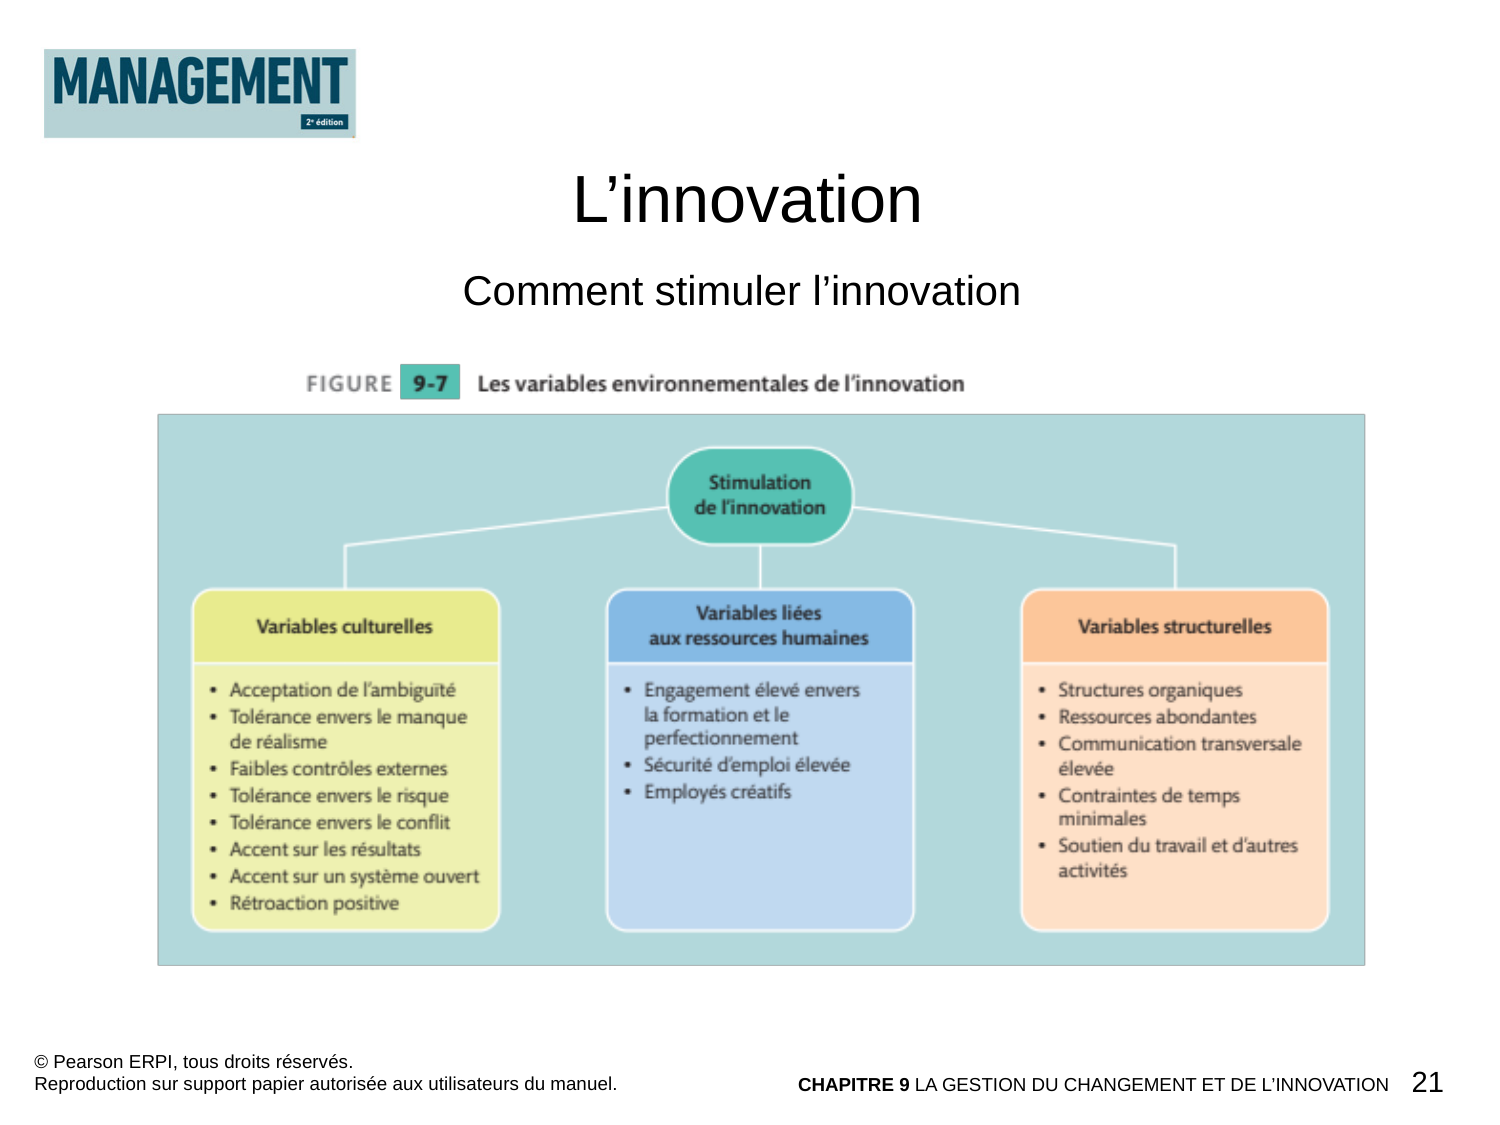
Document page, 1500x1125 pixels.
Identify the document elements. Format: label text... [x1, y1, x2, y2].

text_box © Pearson ERPI, tous droits réservés. Reproduction sur support papier autorisée aux utilisateurs du manuel. [19, 1041, 729, 1125]
text_box CHAPITRE 9 LA GESTION DU CHANGEMENT ET DE L’INNOVATION [441, 1065, 1404, 1103]
text_box L’innovation Comment stimuler l’innovation [25, 148, 1471, 269]
text_box 21 [1121, 1062, 1459, 1100]
picture [0, 0, 1500, 1125]
